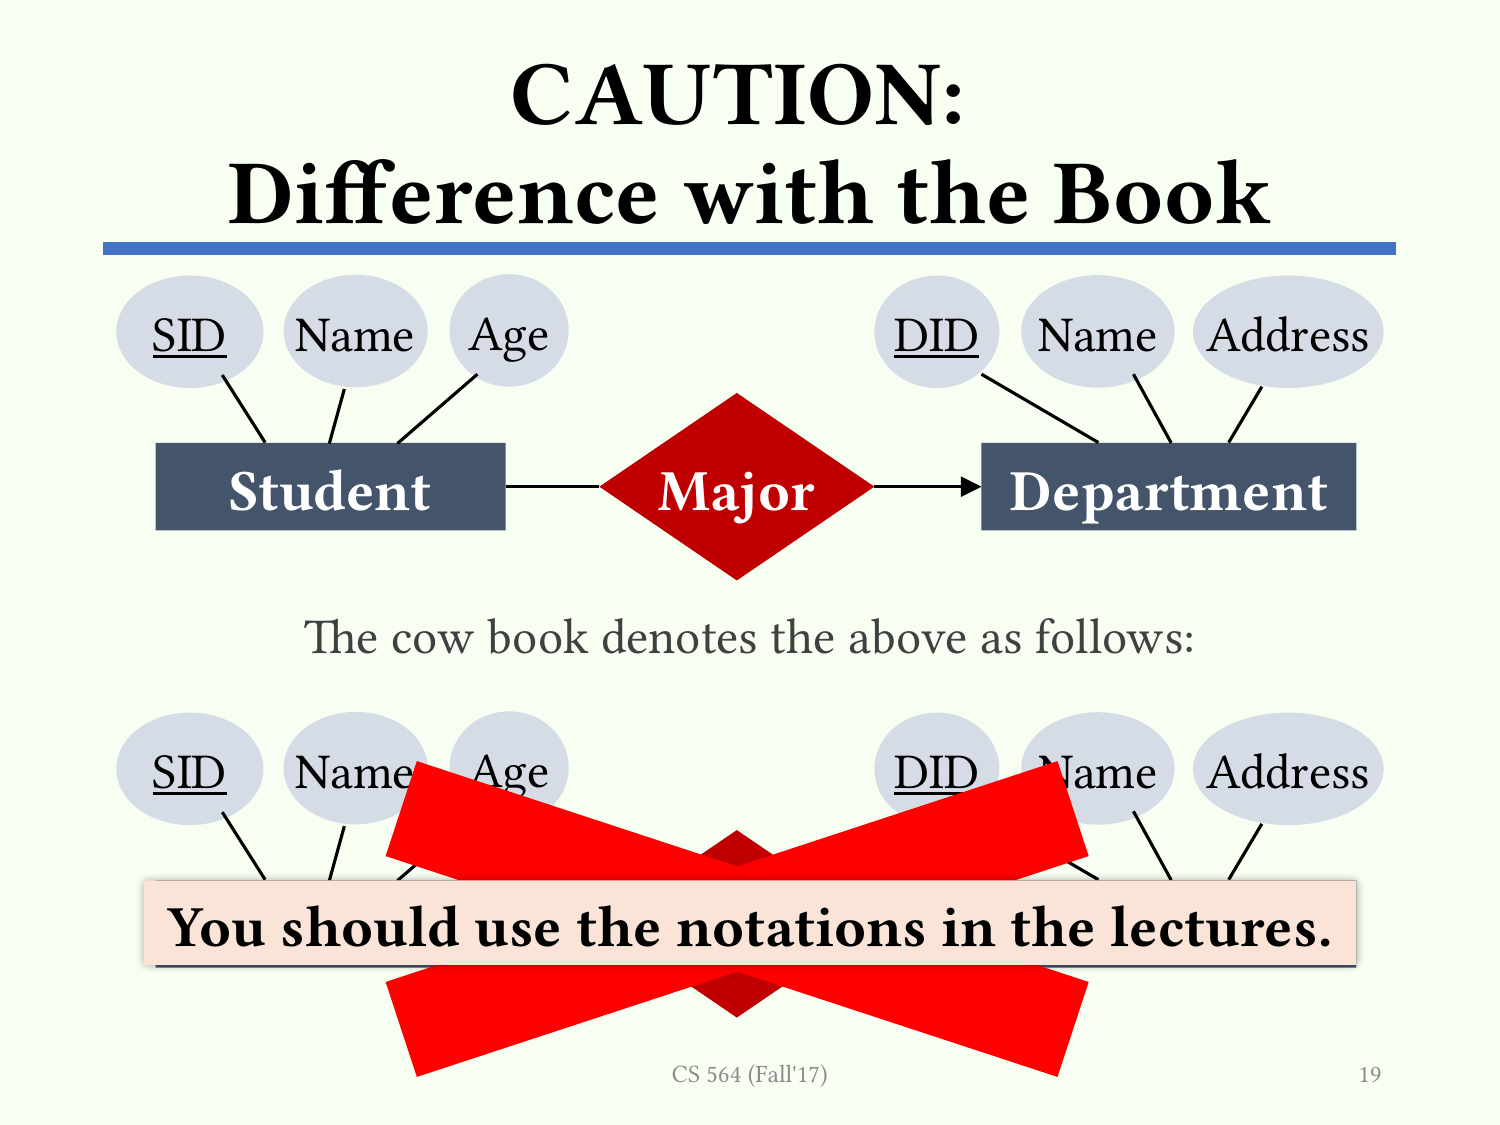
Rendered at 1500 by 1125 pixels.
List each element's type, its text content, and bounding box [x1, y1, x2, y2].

text_box The cow book denotes the above as follows: [289, 596, 1211, 672]
text_box [396, 1018, 600, 1079]
text_box [874, 1018, 1078, 1079]
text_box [116, 274, 1384, 581]
title CAUTION: Difference with the Book [103, 35, 1397, 253]
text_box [116, 711, 1384, 1018]
slide_number 19 [1059, 1042, 1397, 1103]
footer CS 564 (Fall'17) [496, 1042, 1004, 1103]
